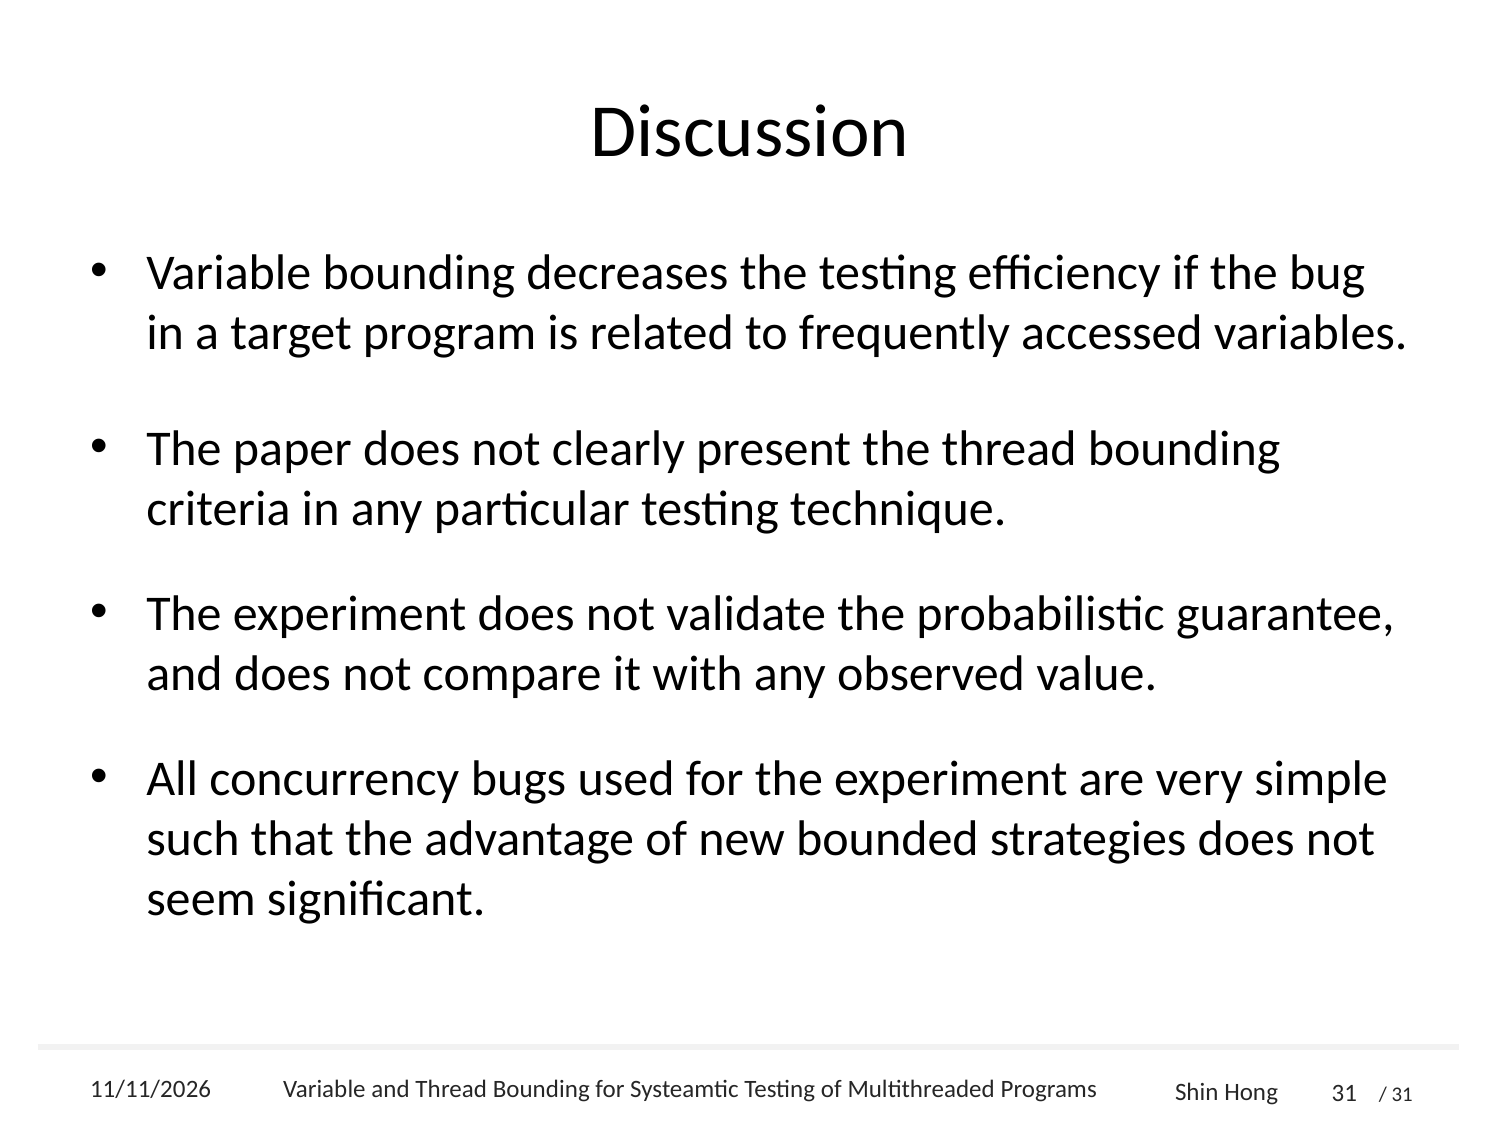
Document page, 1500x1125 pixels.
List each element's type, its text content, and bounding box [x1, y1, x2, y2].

list Variable bounding decreases the testing efficiency if the bug in a target program is related to frequently accessed variables. The paper does not clearly present the thread bounding criteria in any particular testing technique. The experiment does not validate the probabilistic guarantee, and does not compare it with any observed value. All concurrency bugs used for the experiment are very simple such that the advantage of new bounded strategies does not seem significant. [75, 231, 1425, 1005]
slide_number 31 [1301, 1072, 1373, 1112]
footer Variable and Thread Bounding for Systeamtic Testing of Multithreaded Programs [230, 1063, 1152, 1113]
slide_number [75, 1063, 230, 1113]
title Discussion [75, 45, 1425, 209]
